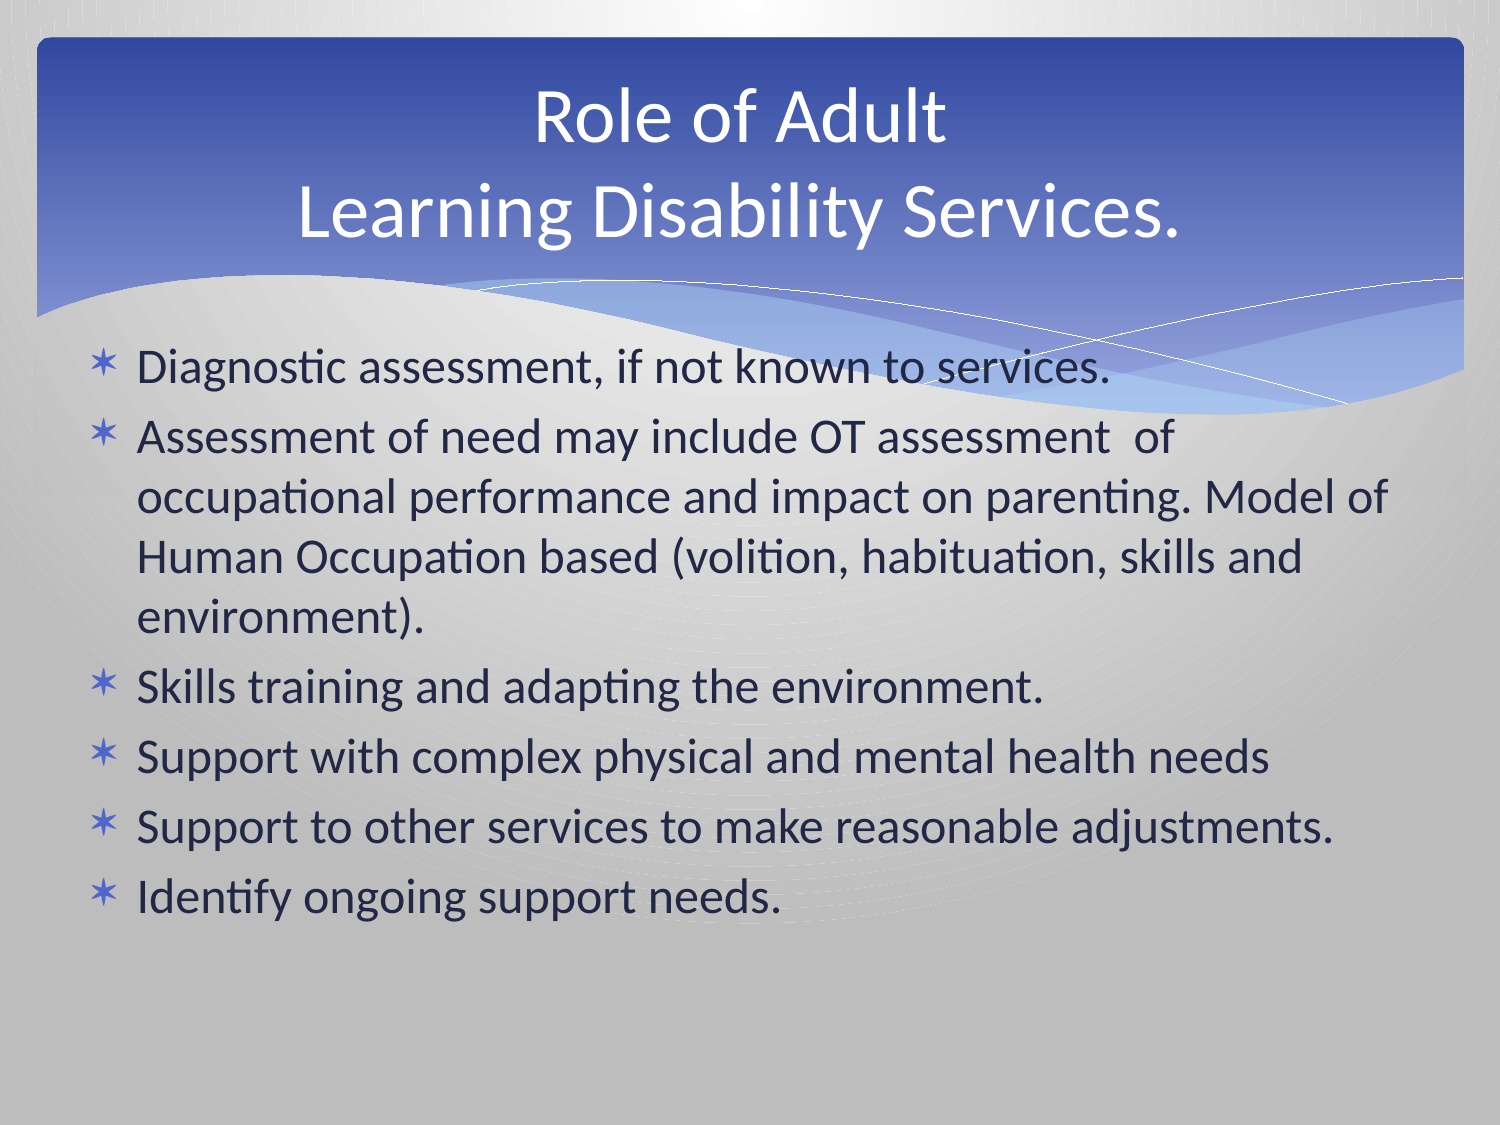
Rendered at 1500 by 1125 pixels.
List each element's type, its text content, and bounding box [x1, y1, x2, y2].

title Role of Adult Learning Disability Services. [75, 55, 1425, 261]
list Diagnostic assessment, if not known to services. Assessment of need may include OT assessment of occupational performance and impact on parenting. Model of Human Occupation based (volition, habituation, skills and environment). Skills training and adapting the environment. Support with complex physical and mental health needs Support to other services to make reasonable adjustments. Identify ongoing support needs. [76, 326, 1424, 1059]
